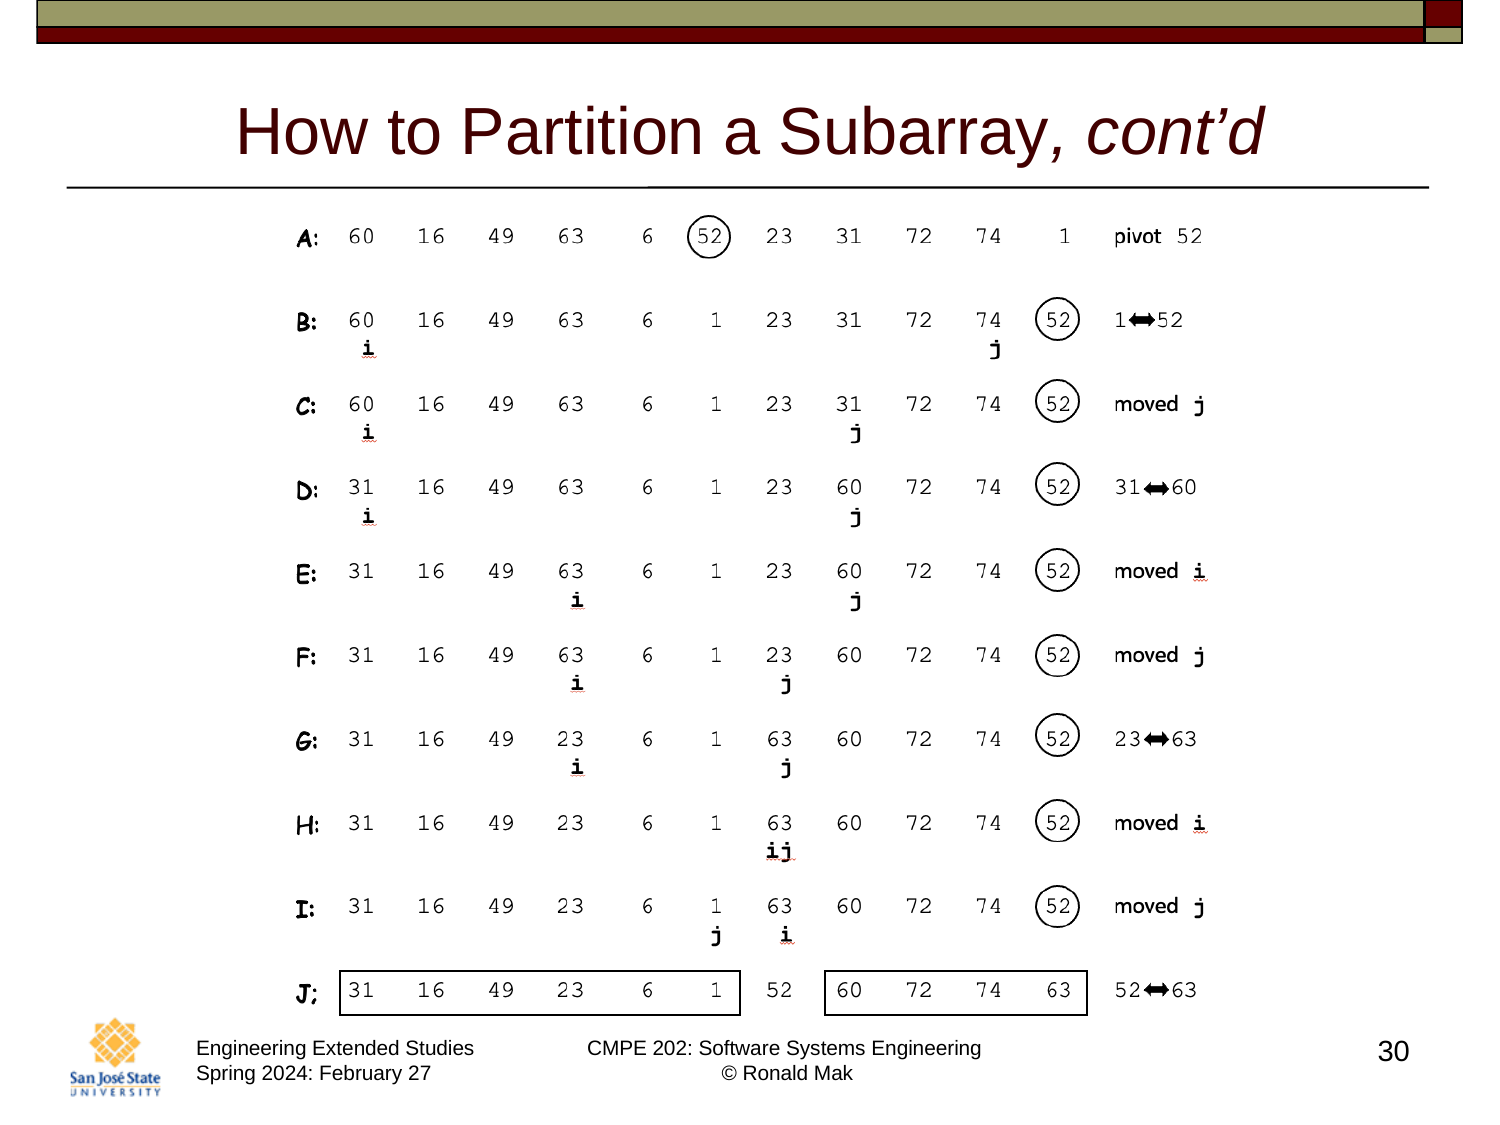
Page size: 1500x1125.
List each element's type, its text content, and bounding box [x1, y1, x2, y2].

title How to Partition a Subarray, cont’d [75, 67, 1425, 175]
picture [283, 209, 1217, 1025]
slide_number 30 [1305, 1025, 1425, 1100]
picture [60, 1012, 166, 1112]
